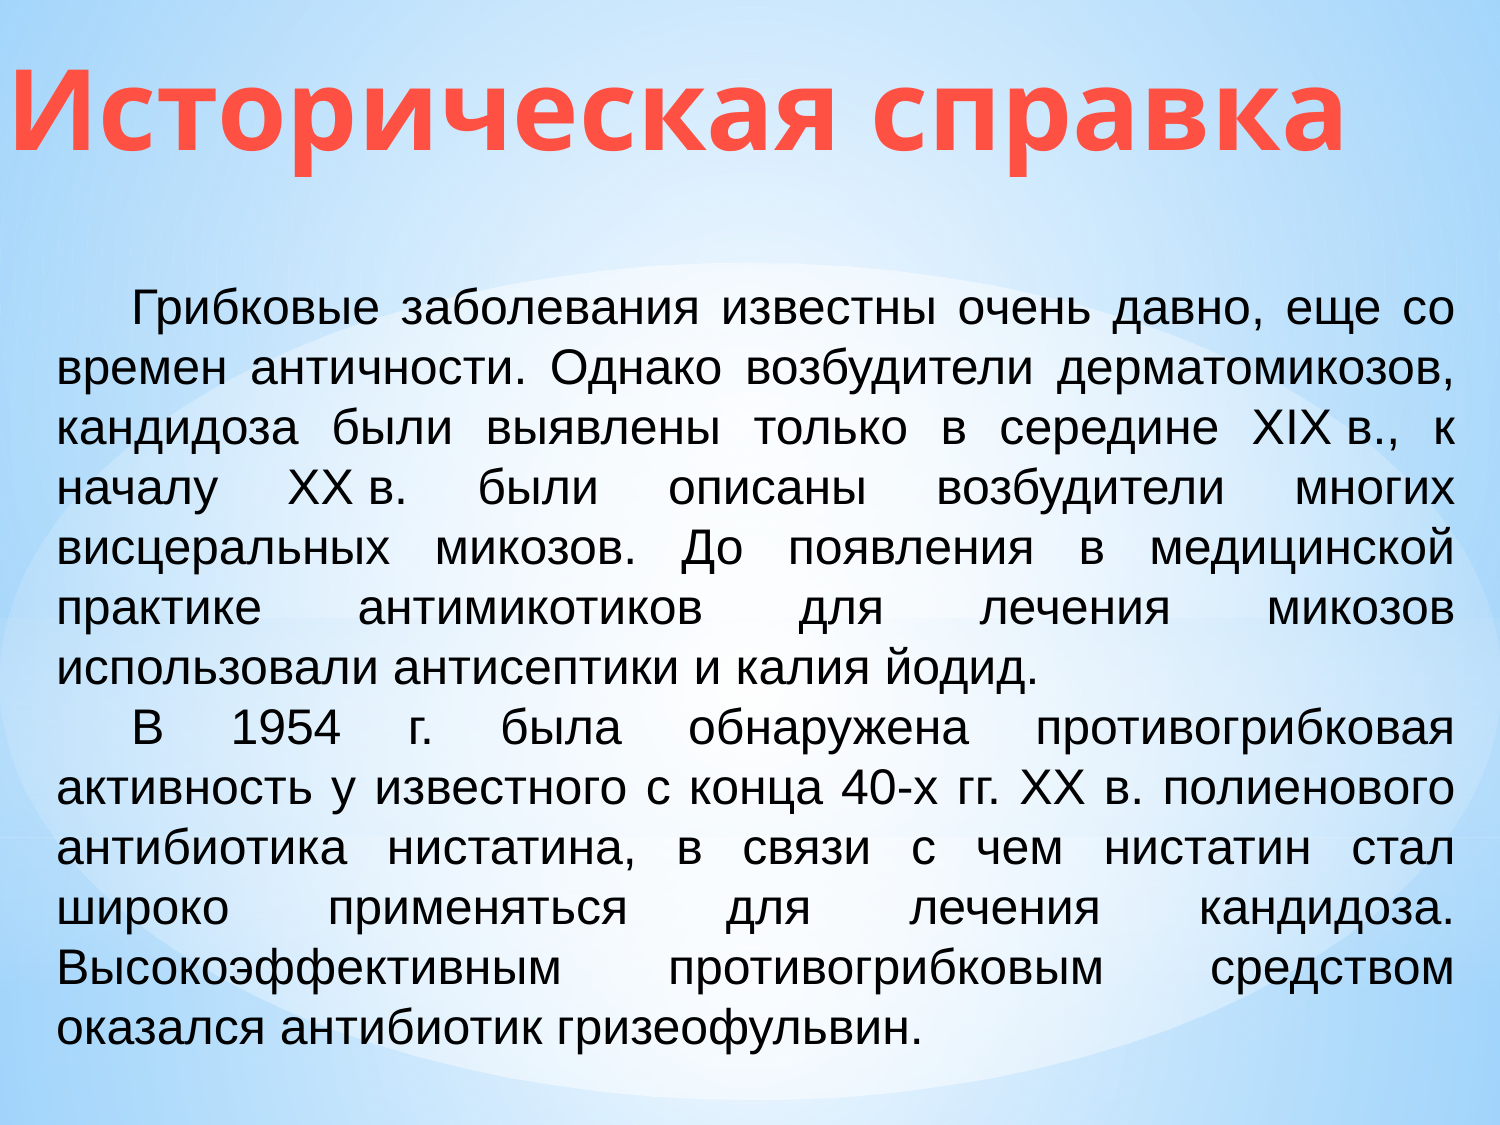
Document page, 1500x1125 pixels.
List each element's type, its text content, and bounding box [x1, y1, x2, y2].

text_box Грибковые заболевания известны очень давно, еще со времен античности. Однако возбудители дерматомикозов, кандидоза были выявлены только в середине XIX в., к началу XX в. были описаны возбудители многих висцеральных микозов. До появления в медицинской практике антимикотиков для лечения микозов использовали антисептики и калия йодид. В 1954 г. была обнаружена противогрибковая активность у известного с конца 40-х гг. XX в. полиенового антибиотика нистатина, в связи с чем нистатин стал широко применяться для лечения кандидоза. Высокоэффективным противогрибковым средством оказался антибиотик гризеофульвин. [41, 267, 1471, 1062]
text_box Историческая справка [0, 30, 1365, 181]
